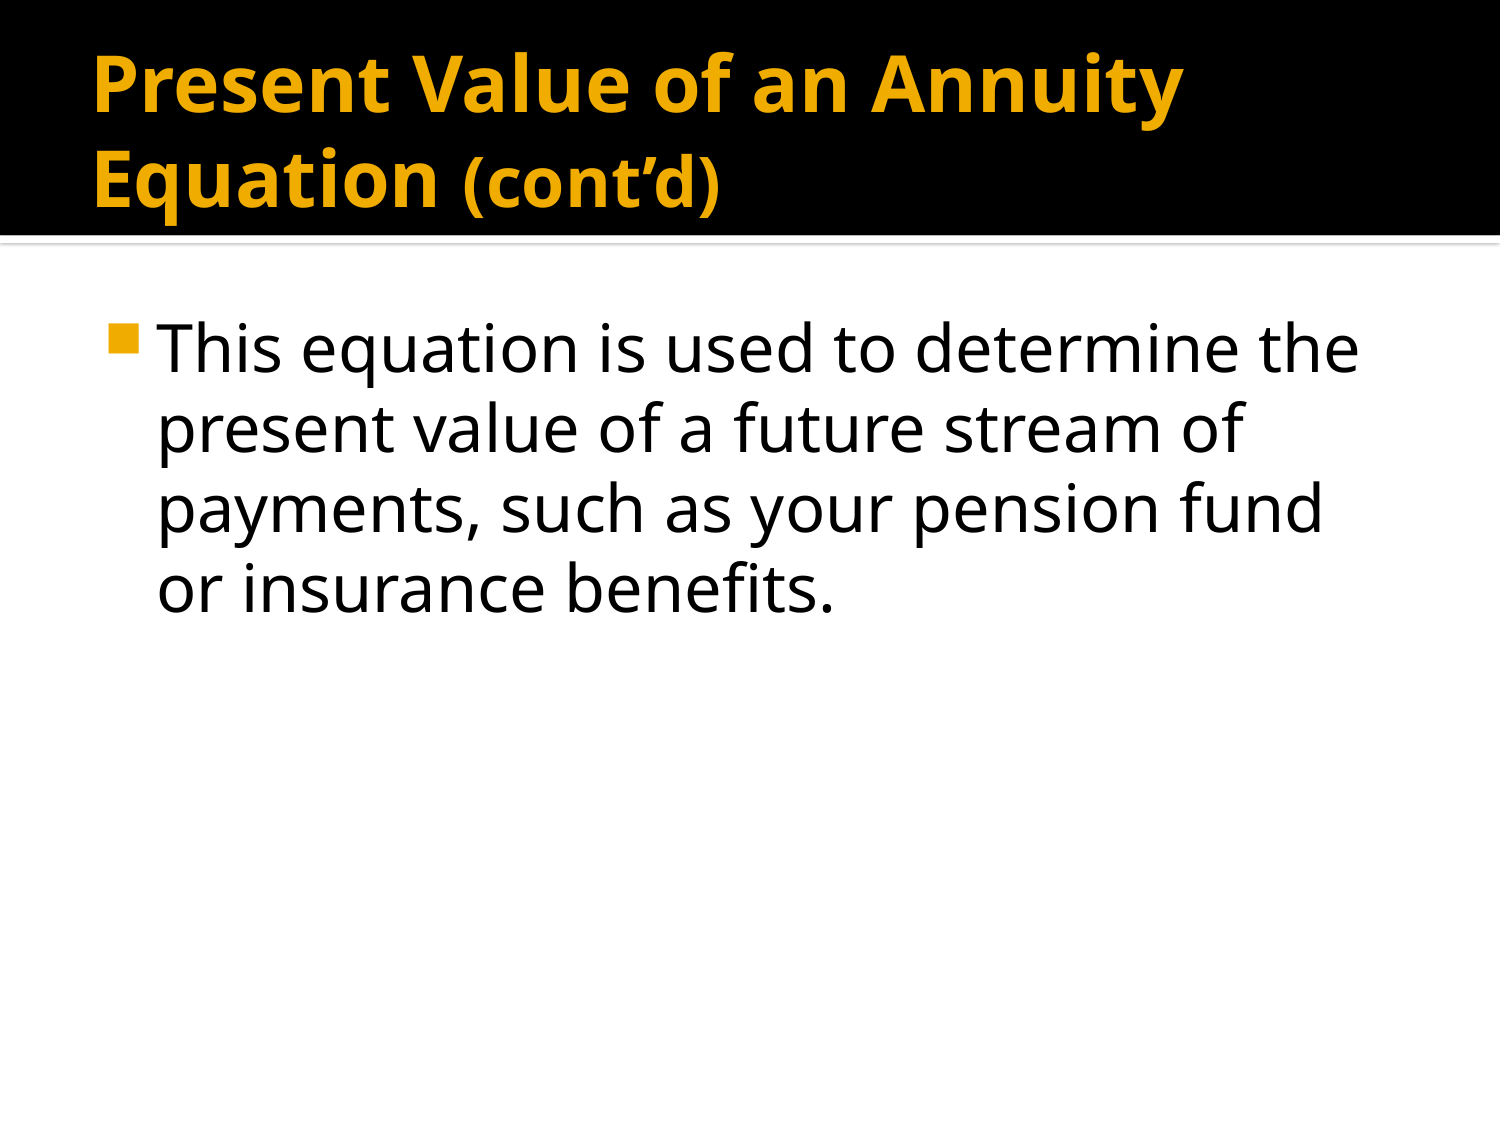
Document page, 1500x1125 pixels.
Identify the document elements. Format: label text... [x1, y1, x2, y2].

list This equation is used to determine the present value of a future stream of payments, such as your pension fund or insurance benefits. [75, 291, 1425, 1050]
title Present Value of an Annuity Equation (cont’d) [75, 25, 1425, 231]
